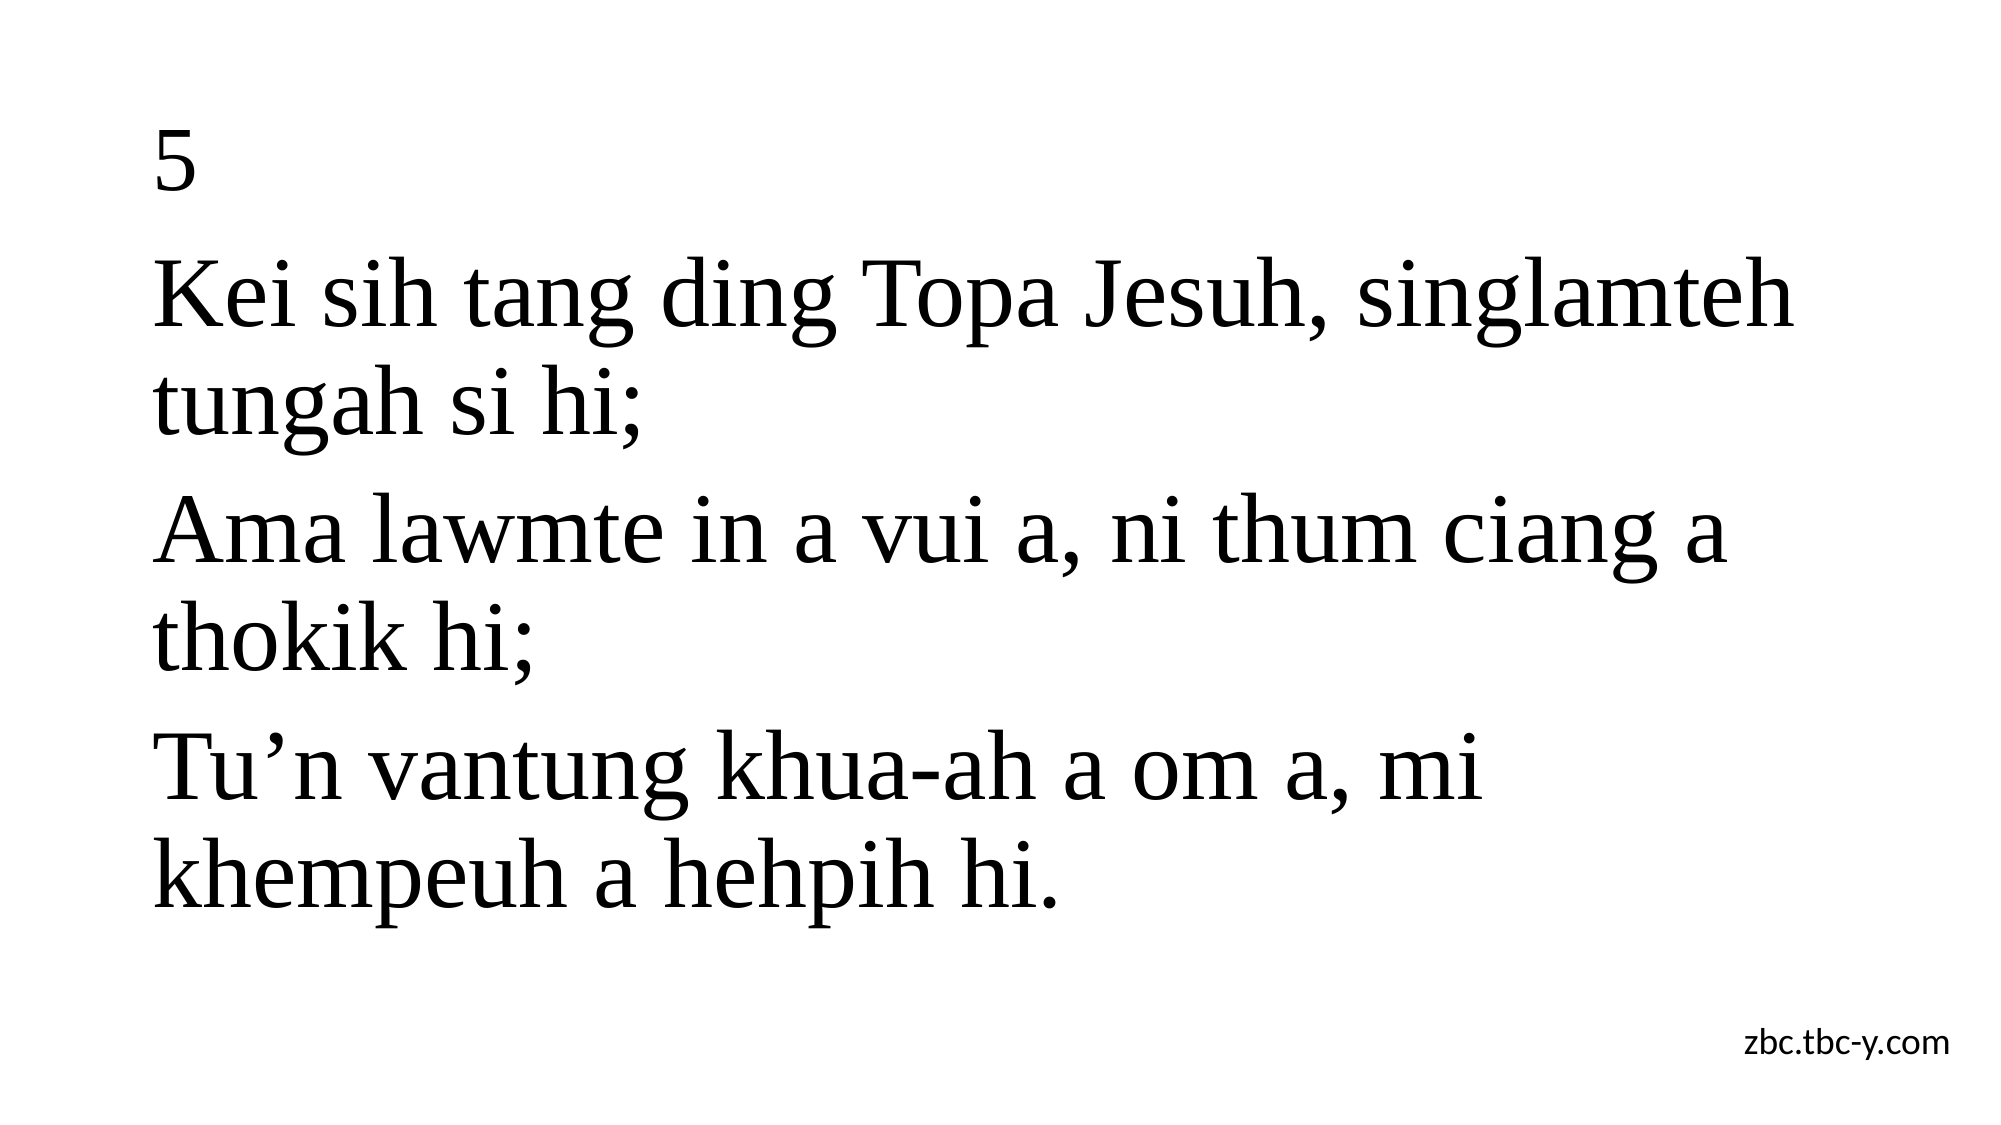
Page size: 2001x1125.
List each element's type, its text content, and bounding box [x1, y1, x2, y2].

list Kei sih tang ding Topa Jesuh, singlamteh tungah si hi; Ama lawmte in a vui a, ni thum ciang a thokik hi; Tu’n vantung khua-ah a om a, mi khempeuh a hehpih hi. [137, 232, 1863, 833]
title 5 [137, 80, 1863, 232]
text_box zbc.tbc-y.com [1728, 1009, 2000, 1070]
